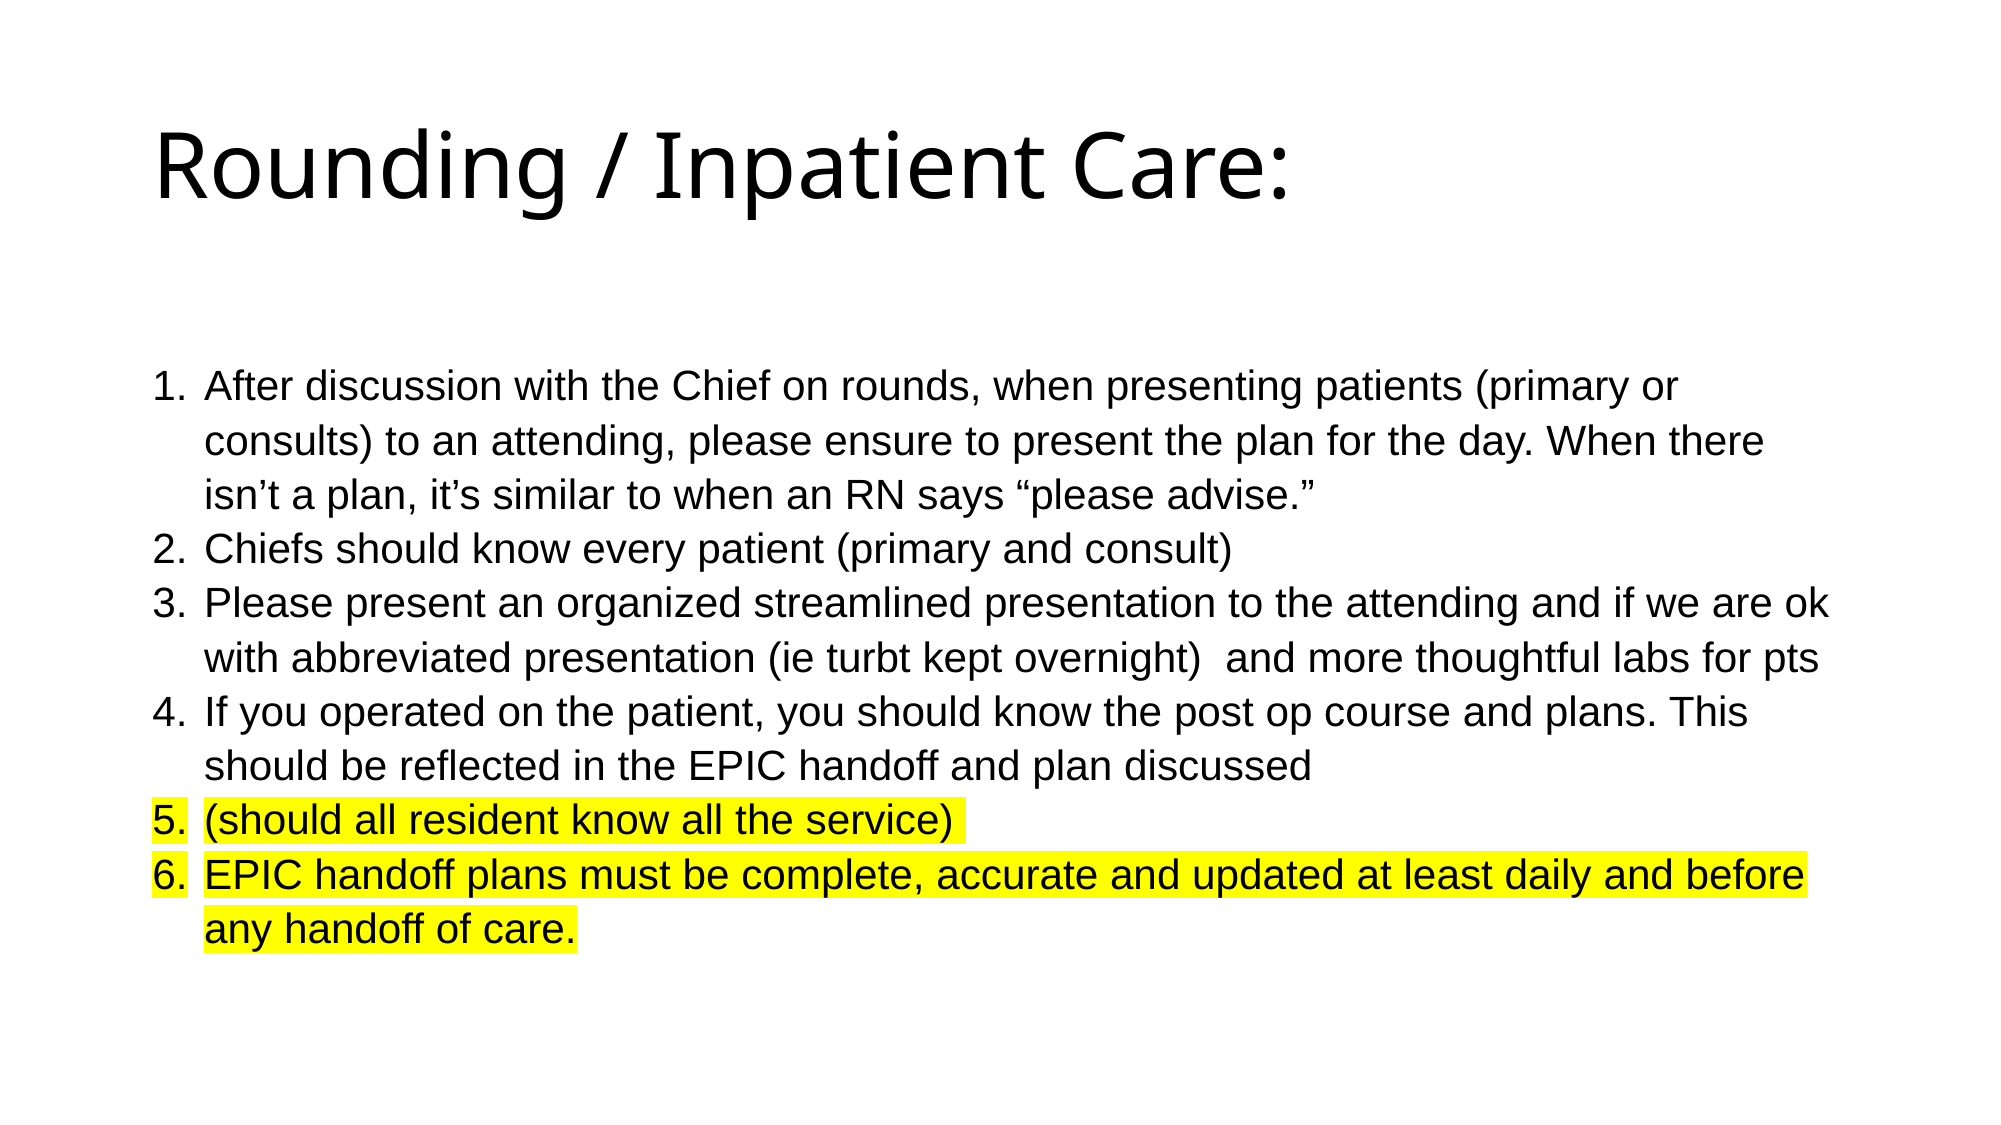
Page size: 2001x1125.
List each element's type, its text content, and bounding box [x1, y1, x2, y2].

title Rounding / Inpatient Care: [137, 59, 1863, 278]
list After discussion with the Chief on rounds, when presenting patients (primary or consults) to an attending, please ensure to present the plan for the day. When there isn’t a plan, it’s similar to when an RN says “please advise.” Chiefs should know every patient (primary and consult) Please present an organized streamlined presentation to the attending and if we are ok with abbreviated presentation (ie turbt kept overnight) and more thoughtful labs for pts If you operated on the patient, you should know the post op course and plans. This should be reflected in the EPIC handoff and plan discussed (should all resident know all the service) EPIC handoff plans must be complete, accurate and updated at least daily and before any handoff of care. [137, 299, 1863, 1014]
